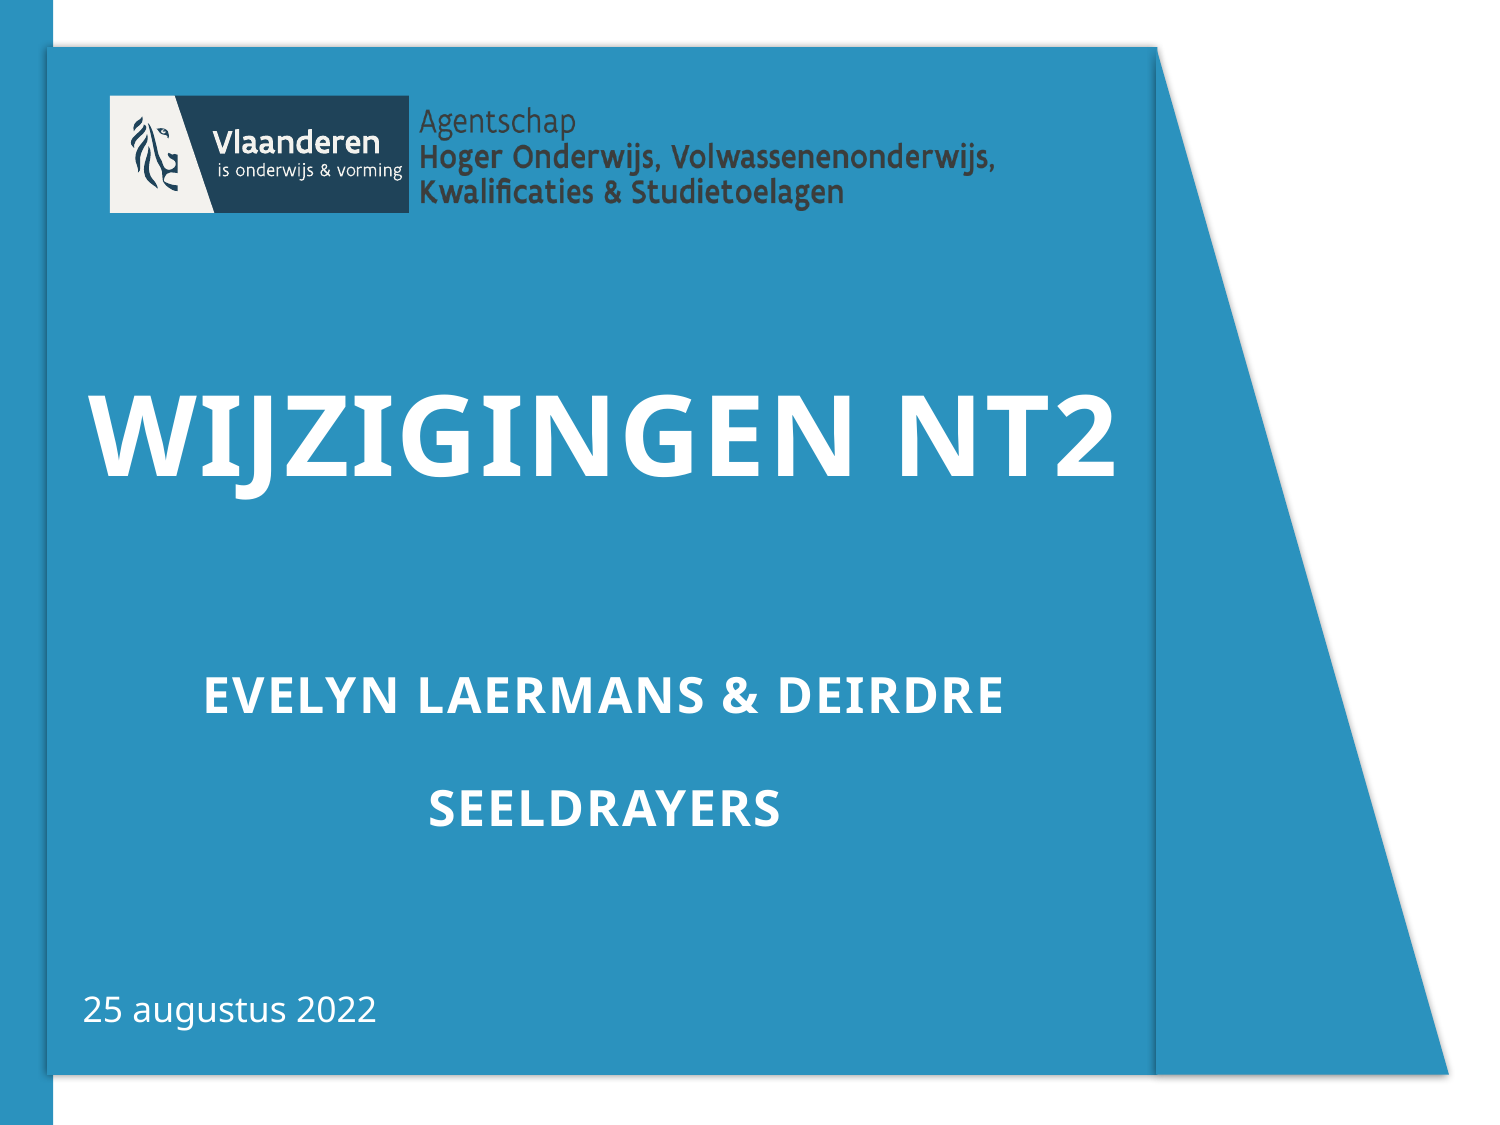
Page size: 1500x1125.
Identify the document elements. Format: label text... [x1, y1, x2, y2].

list 25 augustus 2022 [82, 991, 866, 1050]
picture [419, 107, 994, 211]
title WIJZIGINGEN NT2 Evelyn Laermans & Deirdre seeldrayers [68, 389, 1142, 834]
